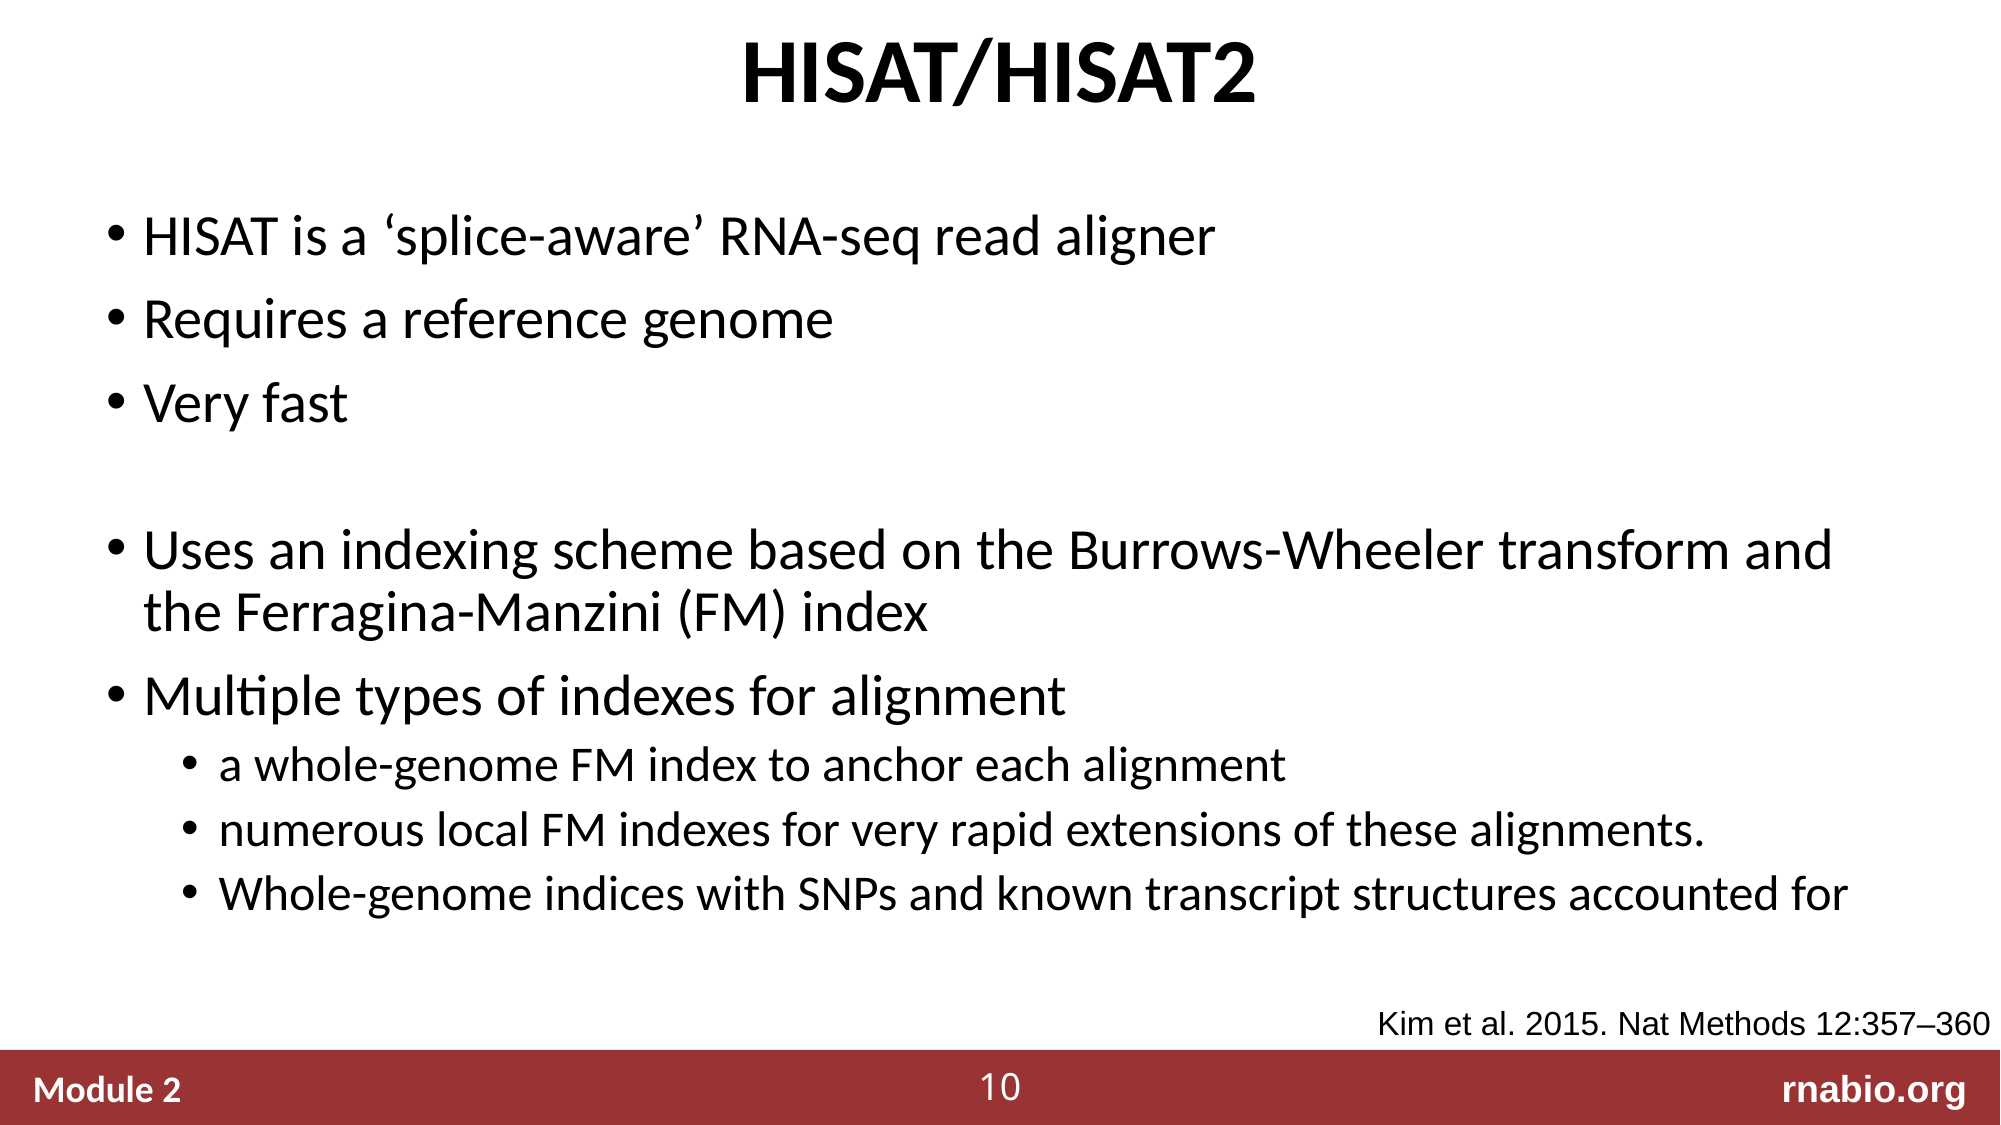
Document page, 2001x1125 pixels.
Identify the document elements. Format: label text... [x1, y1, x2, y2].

title HISAT/HISAT2 [275, 0, 1725, 149]
text_box Kim et al. 2015. Nat Methods 12:357–360 [1362, 995, 2000, 1050]
list HISAT is a ‘splice-aware’ RNA-seq read aligner Requires a reference genome Very fast Uses an indexing scheme based on the Burrows-Wheeler transform and the Ferragina-Manzini (FM) index Multiple types of indexes for alignment a whole-genome FM index to anchor each alignment numerous local FM indexes for very rapid extensions of these alignments. Whole-genome indices with SNPs and known transcript structures accounted for [91, 197, 1865, 995]
